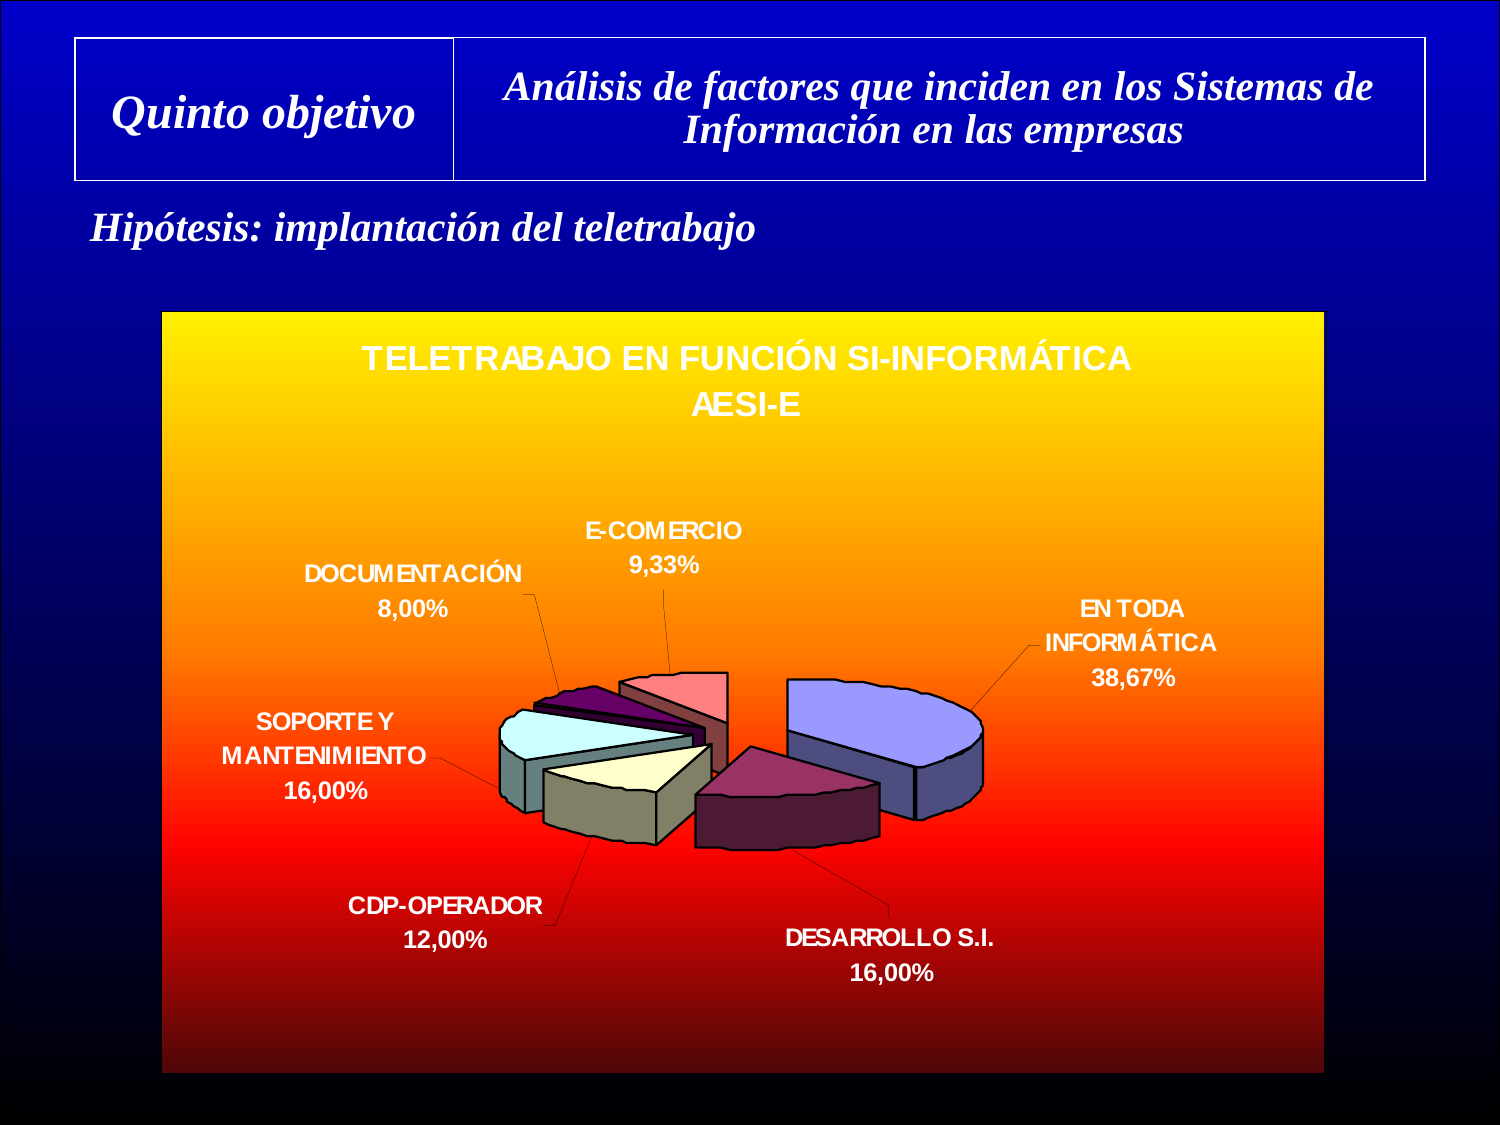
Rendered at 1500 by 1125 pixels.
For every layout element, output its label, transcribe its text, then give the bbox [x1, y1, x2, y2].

text_box Hipótesis: implantación del teletrabajo [75, 200, 1450, 258]
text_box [149, 299, 1338, 1085]
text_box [74, 37, 1426, 181]
text_box [0, 0, 1500, 1125]
